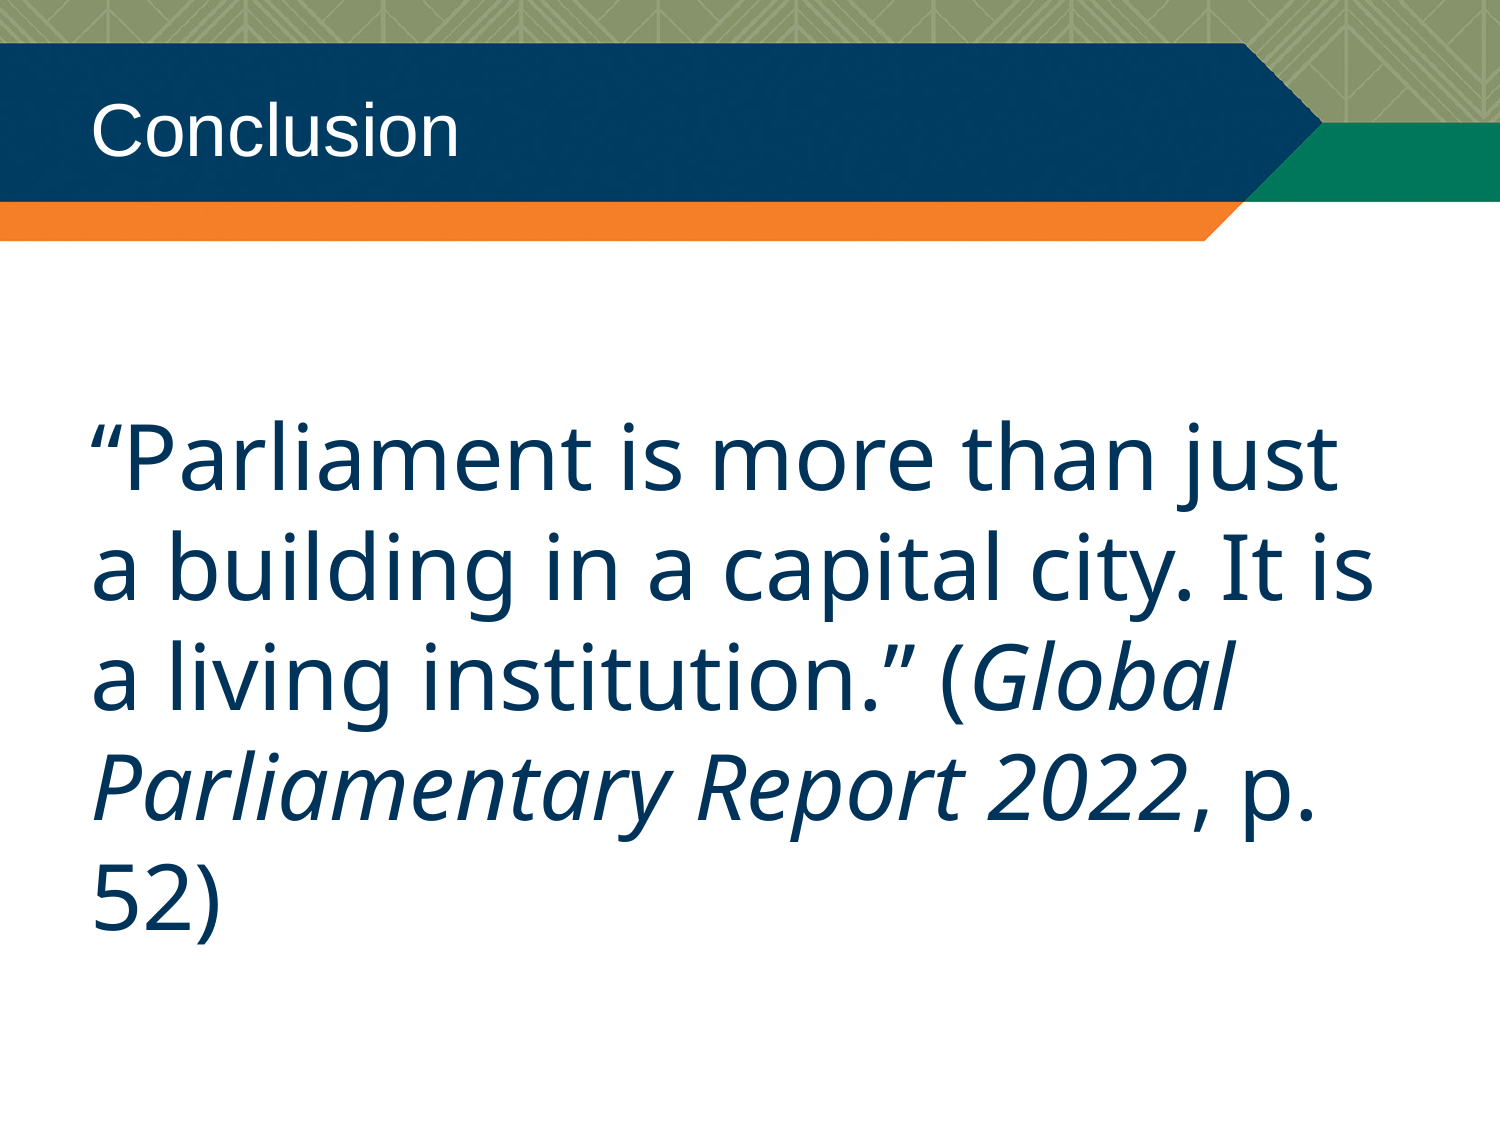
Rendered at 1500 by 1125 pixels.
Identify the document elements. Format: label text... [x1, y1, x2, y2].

list “Parliament is more than just a building in a capital city. It is a living institution.” (Global Parliamentary Report 2022, p. 52) [75, 262, 1425, 1005]
picture [0, 0, 1500, 1125]
title Conclusion [75, 45, 1247, 209]
